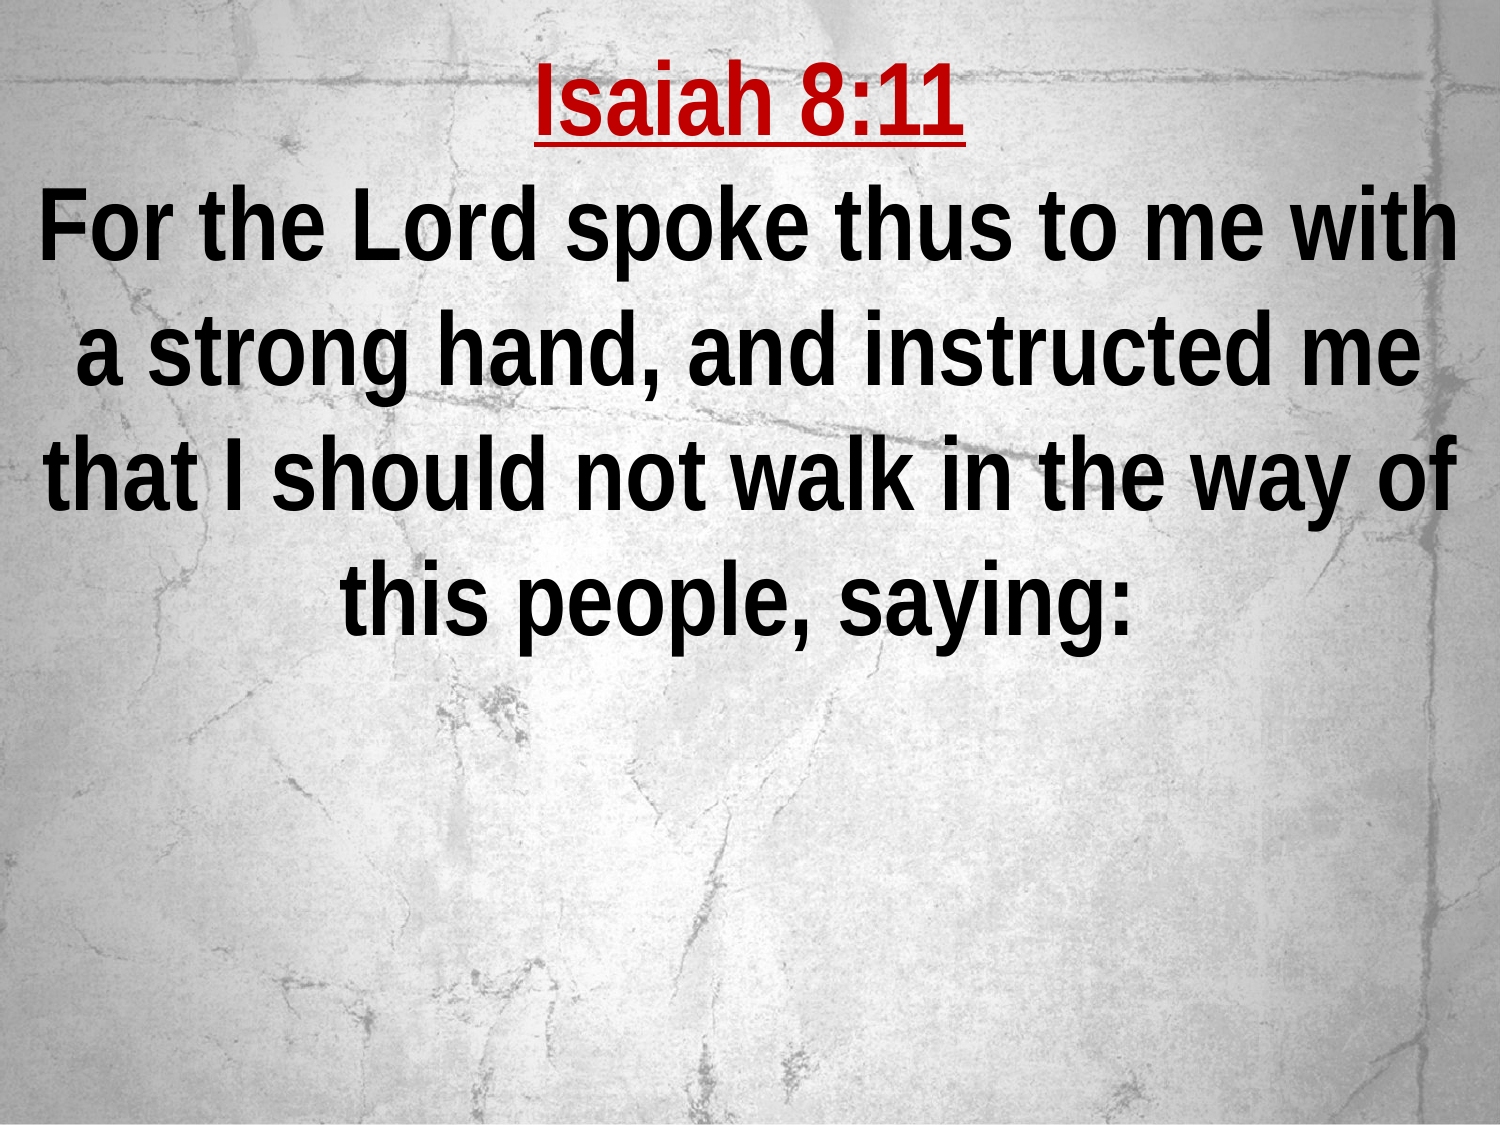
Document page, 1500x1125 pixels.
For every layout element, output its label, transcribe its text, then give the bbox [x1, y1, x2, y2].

text_box Isaiah 8:11 For the Lord spoke thus to me with a strong hand, and instructed me that I should not walk in the way of this people, saying: [0, 24, 1500, 664]
